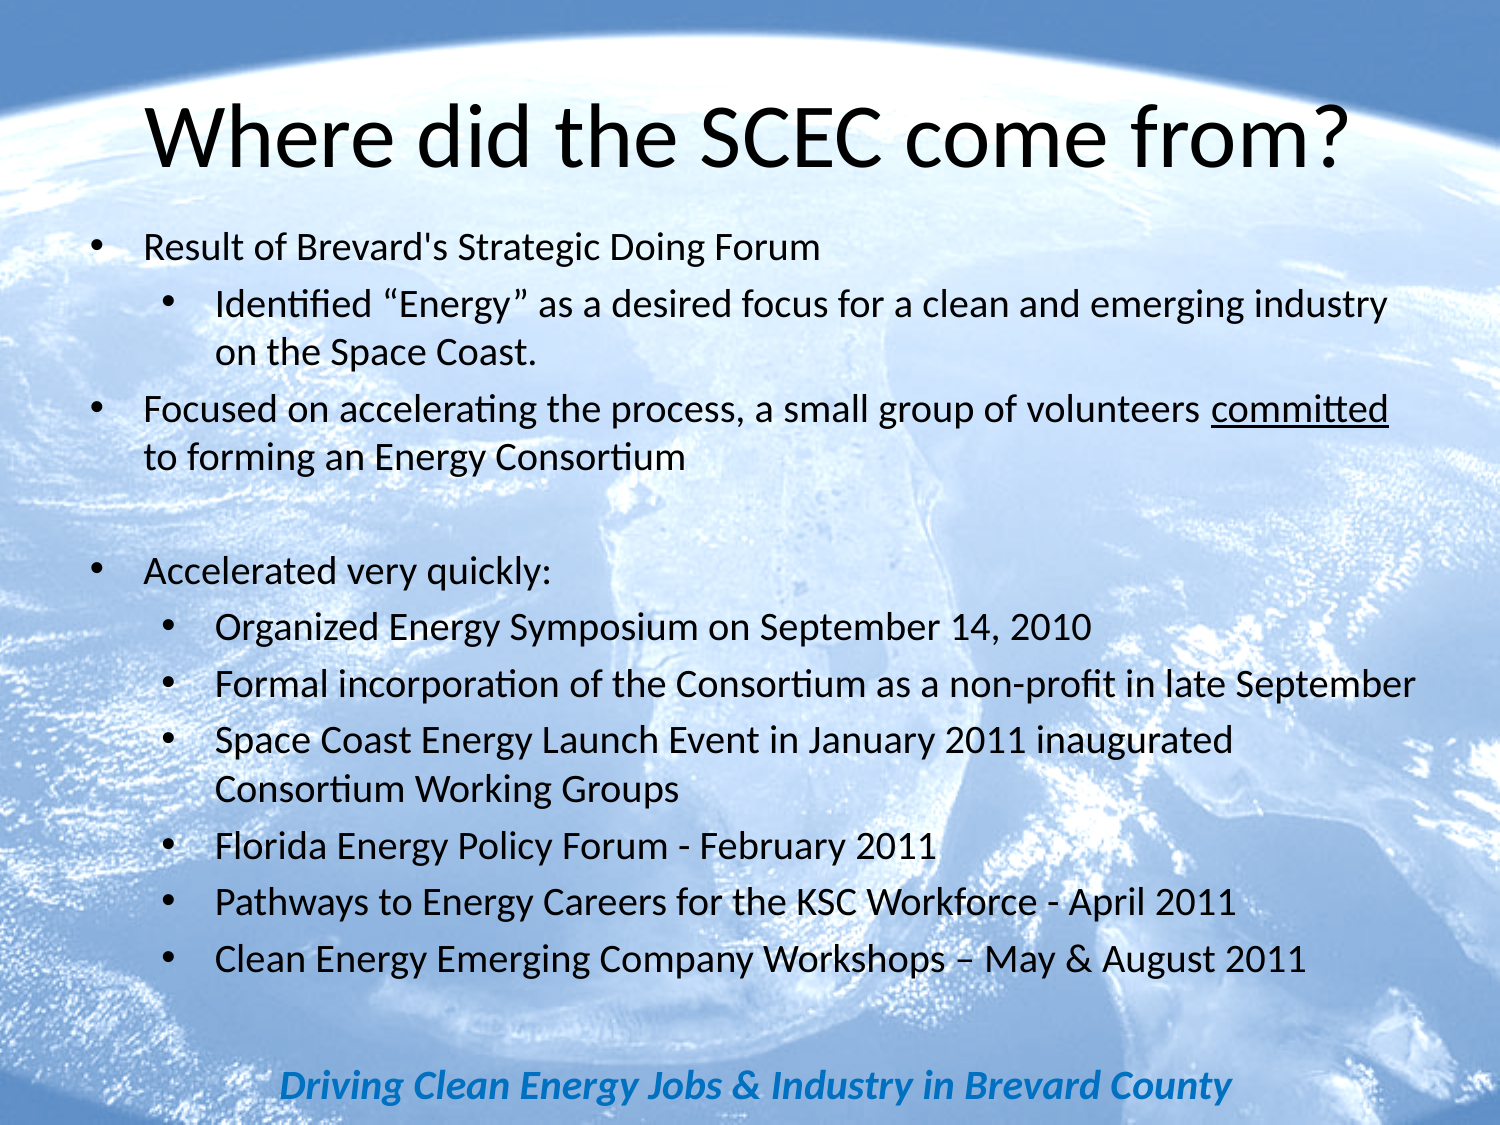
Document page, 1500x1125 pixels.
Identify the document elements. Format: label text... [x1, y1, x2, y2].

text_box Result of Brevard's Strategic Doing Forum Identified “Energy” as a desired focus for a clean and emerging industry on the Space Coast. Focused on accelerating the process, a small group of volunteers committed to forming an Energy Consortium Accelerated very quickly: Organized Energy Symposium on September 14, 2010 Formal incorporation of the Consortium as a non-profit in late September Space Coast Energy Launch Event in January 2011 inaugurated Consortium Working Groups Florida Energy Policy Forum - February 2011 Pathways to Energy Careers for the KSC Workforce - April 2011 Clean Energy Emerging Company Workshops – May & August 2011 [74, 212, 1438, 1000]
text_box Where did the SCEC come from? [74, 37, 1425, 212]
